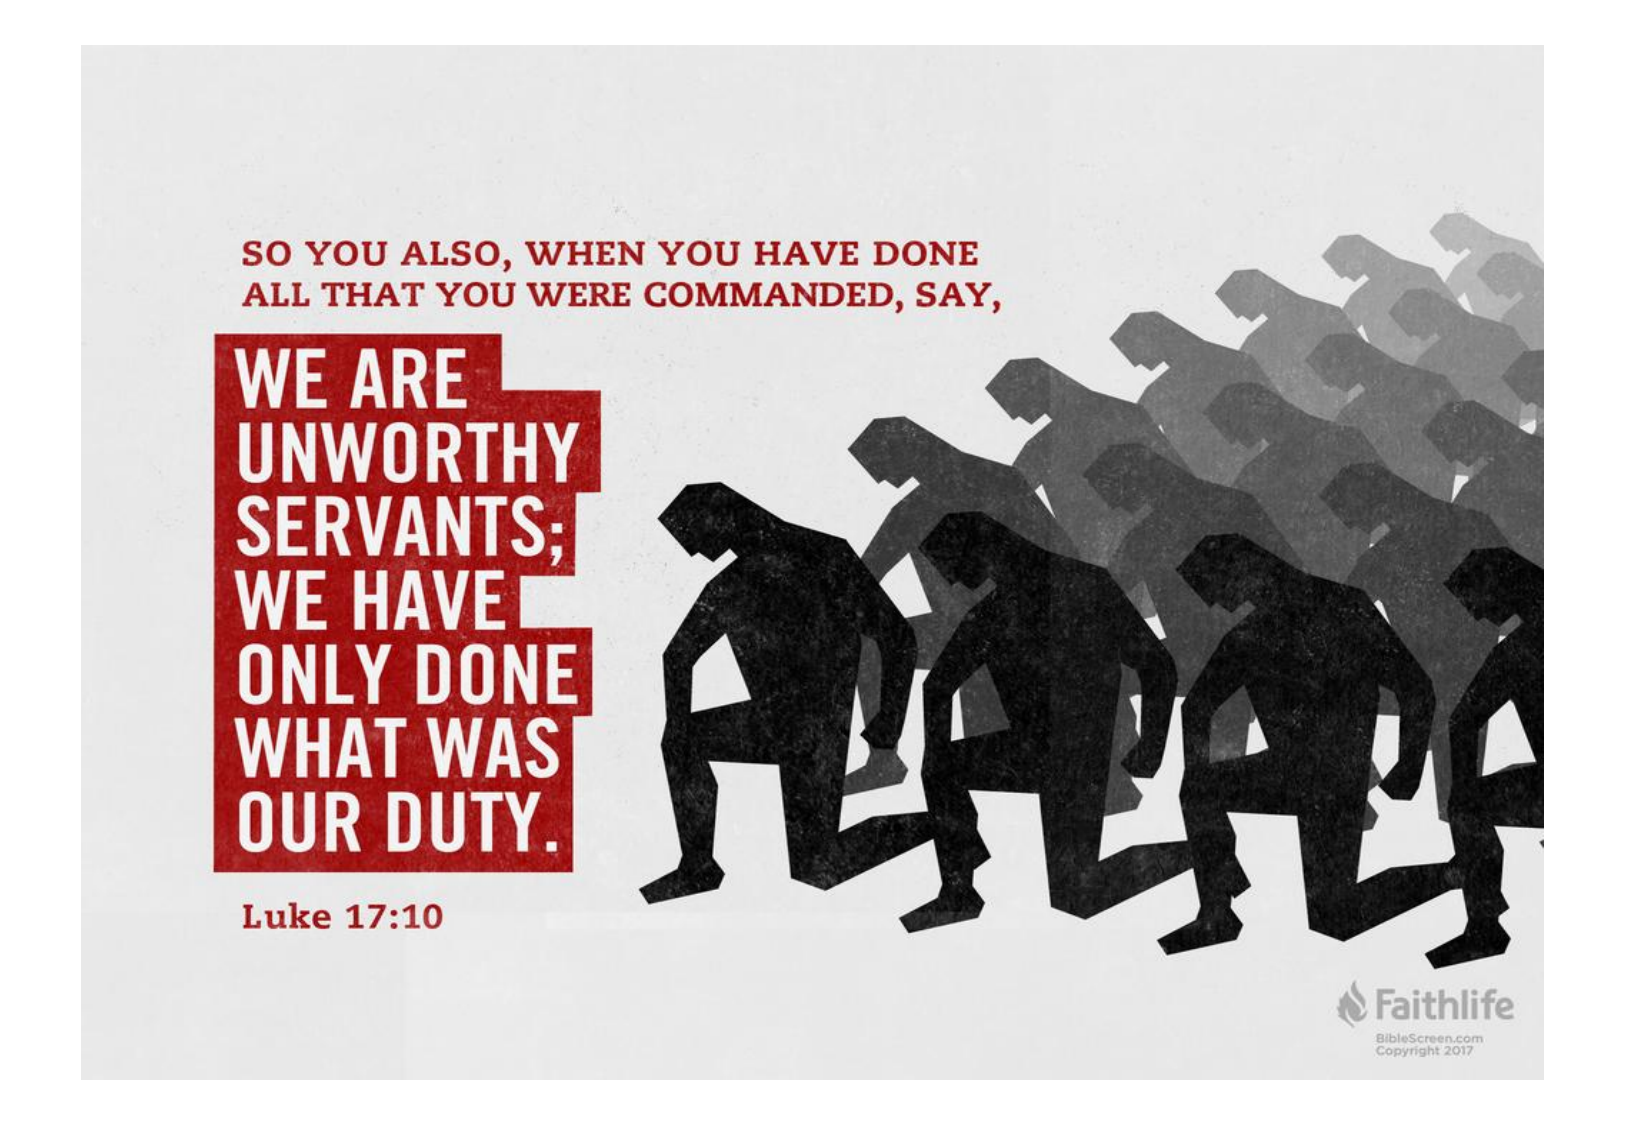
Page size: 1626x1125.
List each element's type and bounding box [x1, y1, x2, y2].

list [80, 44, 1544, 1081]
